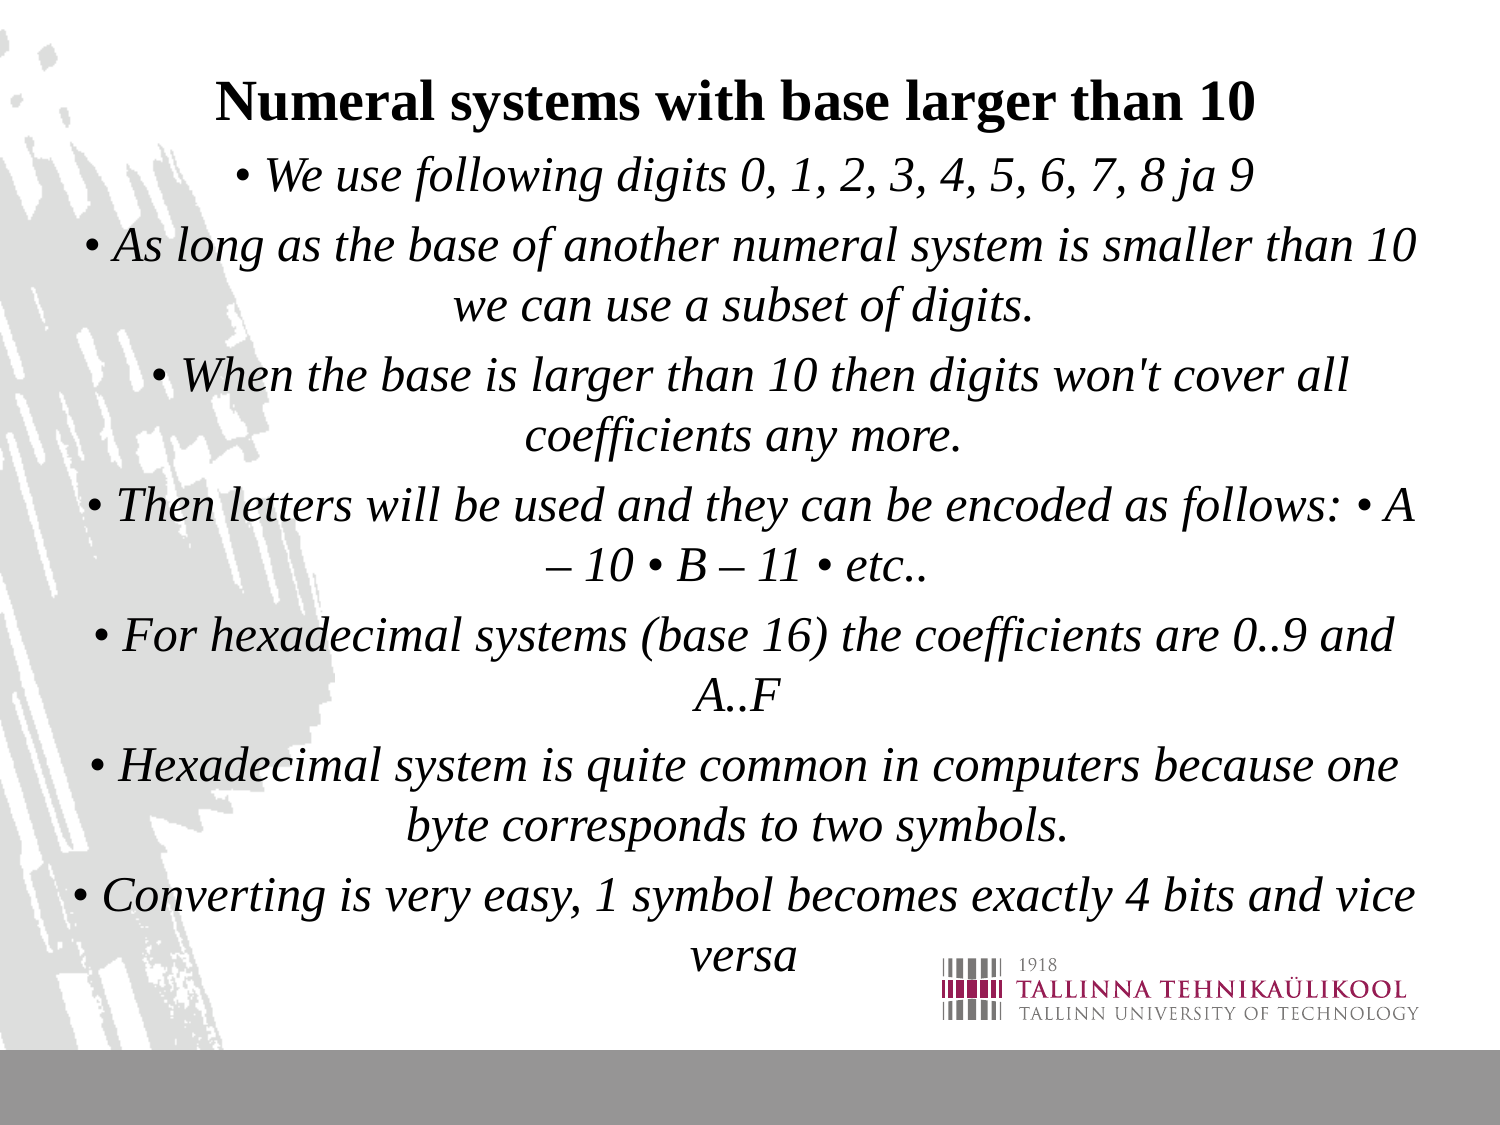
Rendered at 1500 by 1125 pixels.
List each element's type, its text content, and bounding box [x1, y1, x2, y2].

text_box Numeral systems with base larger than 10 • We use following digits 0, 1, 2, 3, 4, 5, 6, 7, 8 ja 9 • As long as the base of another numeral system is smaller than 10 we can use a subset of digits. • When the base is larger than 10 then digits won't cover all coefficients any more. • Then letters will be used and they can be encoded as follows: • A – 10 • B – 11 • etc.. • For hexadecimal systems (base 16) the coefficients are 0..9 and A..F • Hexadecimal system is quite common in computers because one byte corresponds to two symbols. • Converting is very easy, 1 symbol becomes exactly 4 bits and vice versa [53, 54, 1435, 990]
picture [0, 28, 335, 1050]
